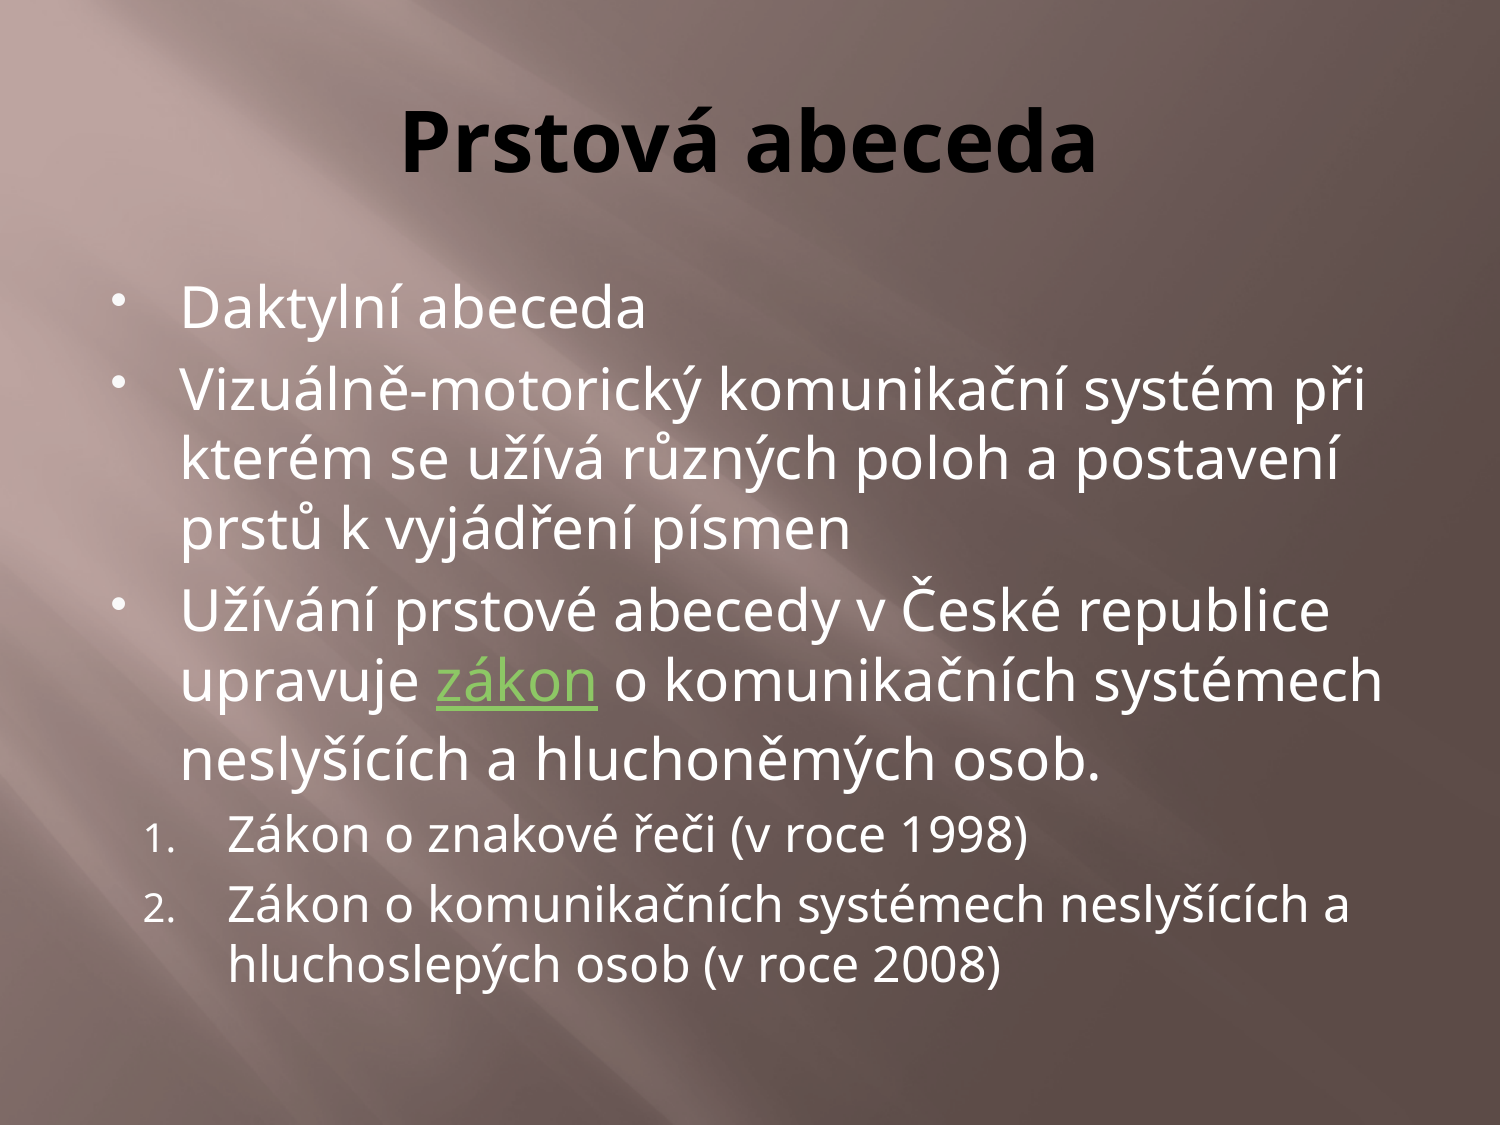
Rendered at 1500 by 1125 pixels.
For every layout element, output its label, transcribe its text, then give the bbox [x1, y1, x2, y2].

title Prstová abeceda [75, 45, 1425, 233]
list Daktylní abeceda Vizuálně-motorický komunikační systém při kterém se užívá různých poloh a postavení prstů k vyjádření písmen Užívání prstové abecedy v České republice upravuje zákon o komunikačních systémech neslyšících a hluchoněmých osob. Zákon o znakové řeči (v roce 1998) Zákon o komunikačních systémech neslyšících a hluchoslepých osob (v roce 2008) [74, 262, 1426, 1036]
